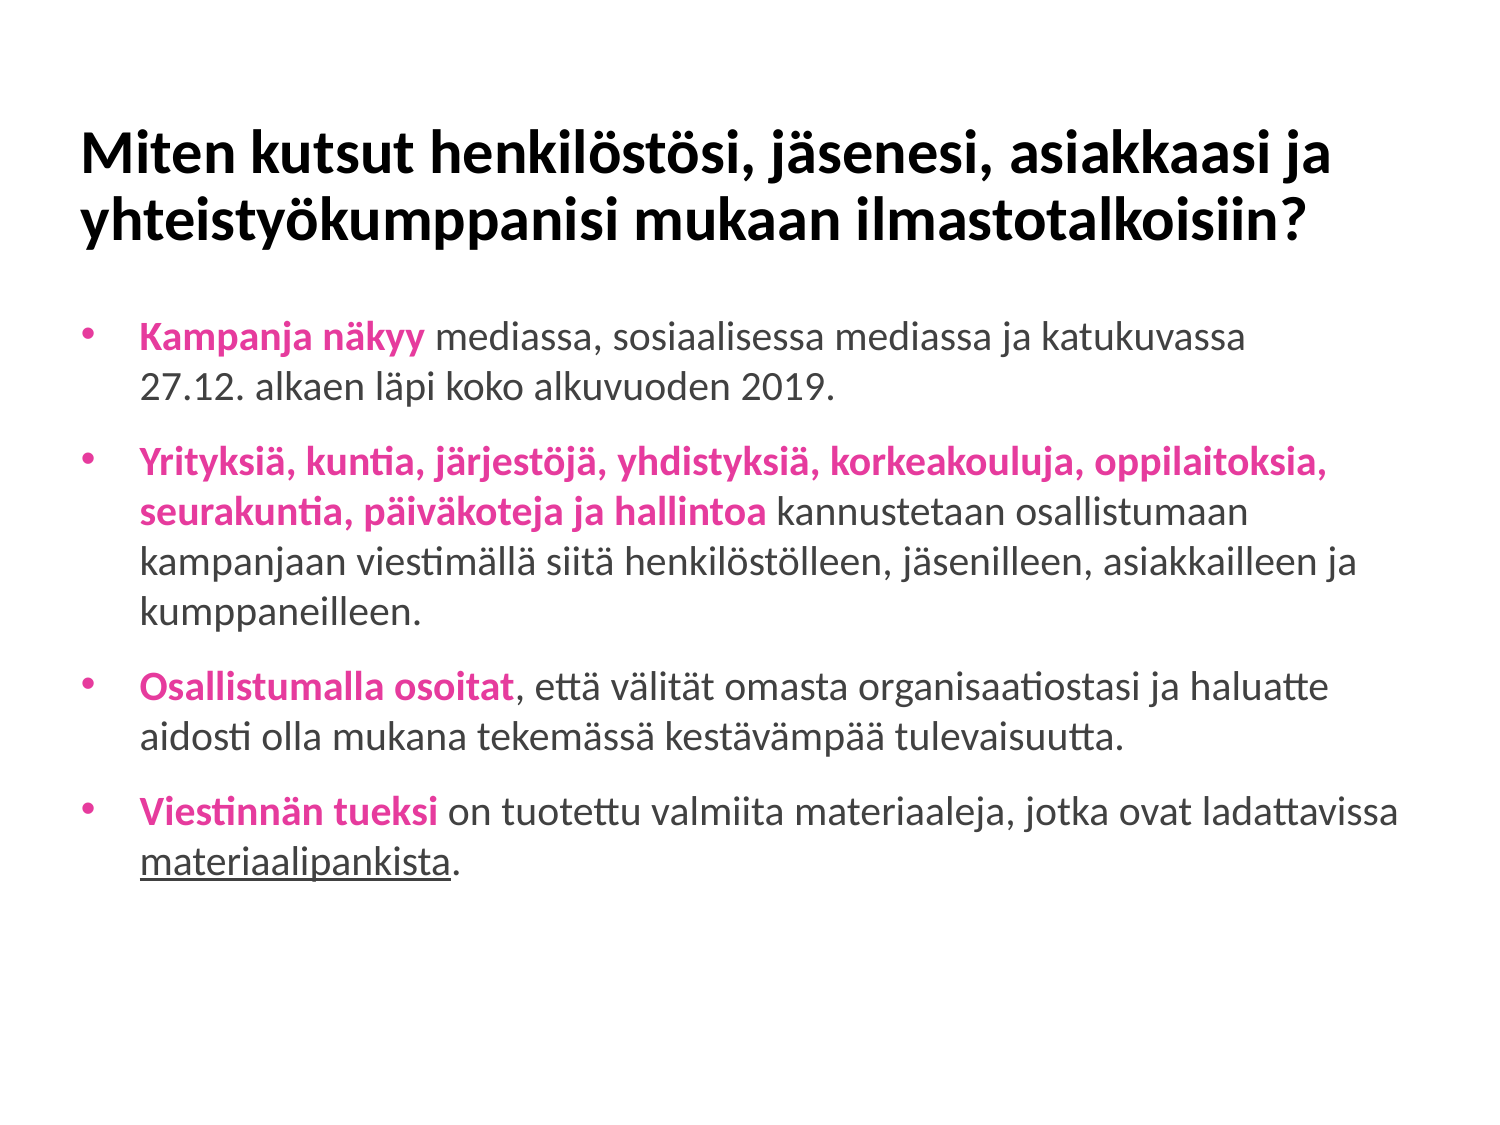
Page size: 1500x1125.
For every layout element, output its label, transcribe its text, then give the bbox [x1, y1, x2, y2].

list Kampanja näkyy mediassa, sosiaalisessa mediassa ja katukuvassa 27.12. alkaen läpi koko alkuvuoden 2019. Yrityksiä, kuntia, järjestöjä, yhdistyksiä, korkeakouluja, oppilaitoksia, seurakuntia, päiväkoteja ja hallintoa kannustetaan osallistumaan kampanjaan viestimällä siitä henkilöstölleen, jäsenilleen, asiakkailleen ja kumppaneilleen. Osallistumalla osoitat, että välität omasta organisaatiostasi ja haluatte aidosti olla mukana tekemässä kestävämpää tulevaisuutta. Viestinnän tueksi on tuotettu valmiita materiaaleja, jotka ovat ladattavissa materiaalipankista. [75, 302, 1425, 965]
title Miten kutsut henkilöstösi, jäsenesi, asiakkaasi ja yhteistyökumppanisi mukaan ilmastotalkoisiin? [75, 113, 1425, 268]
